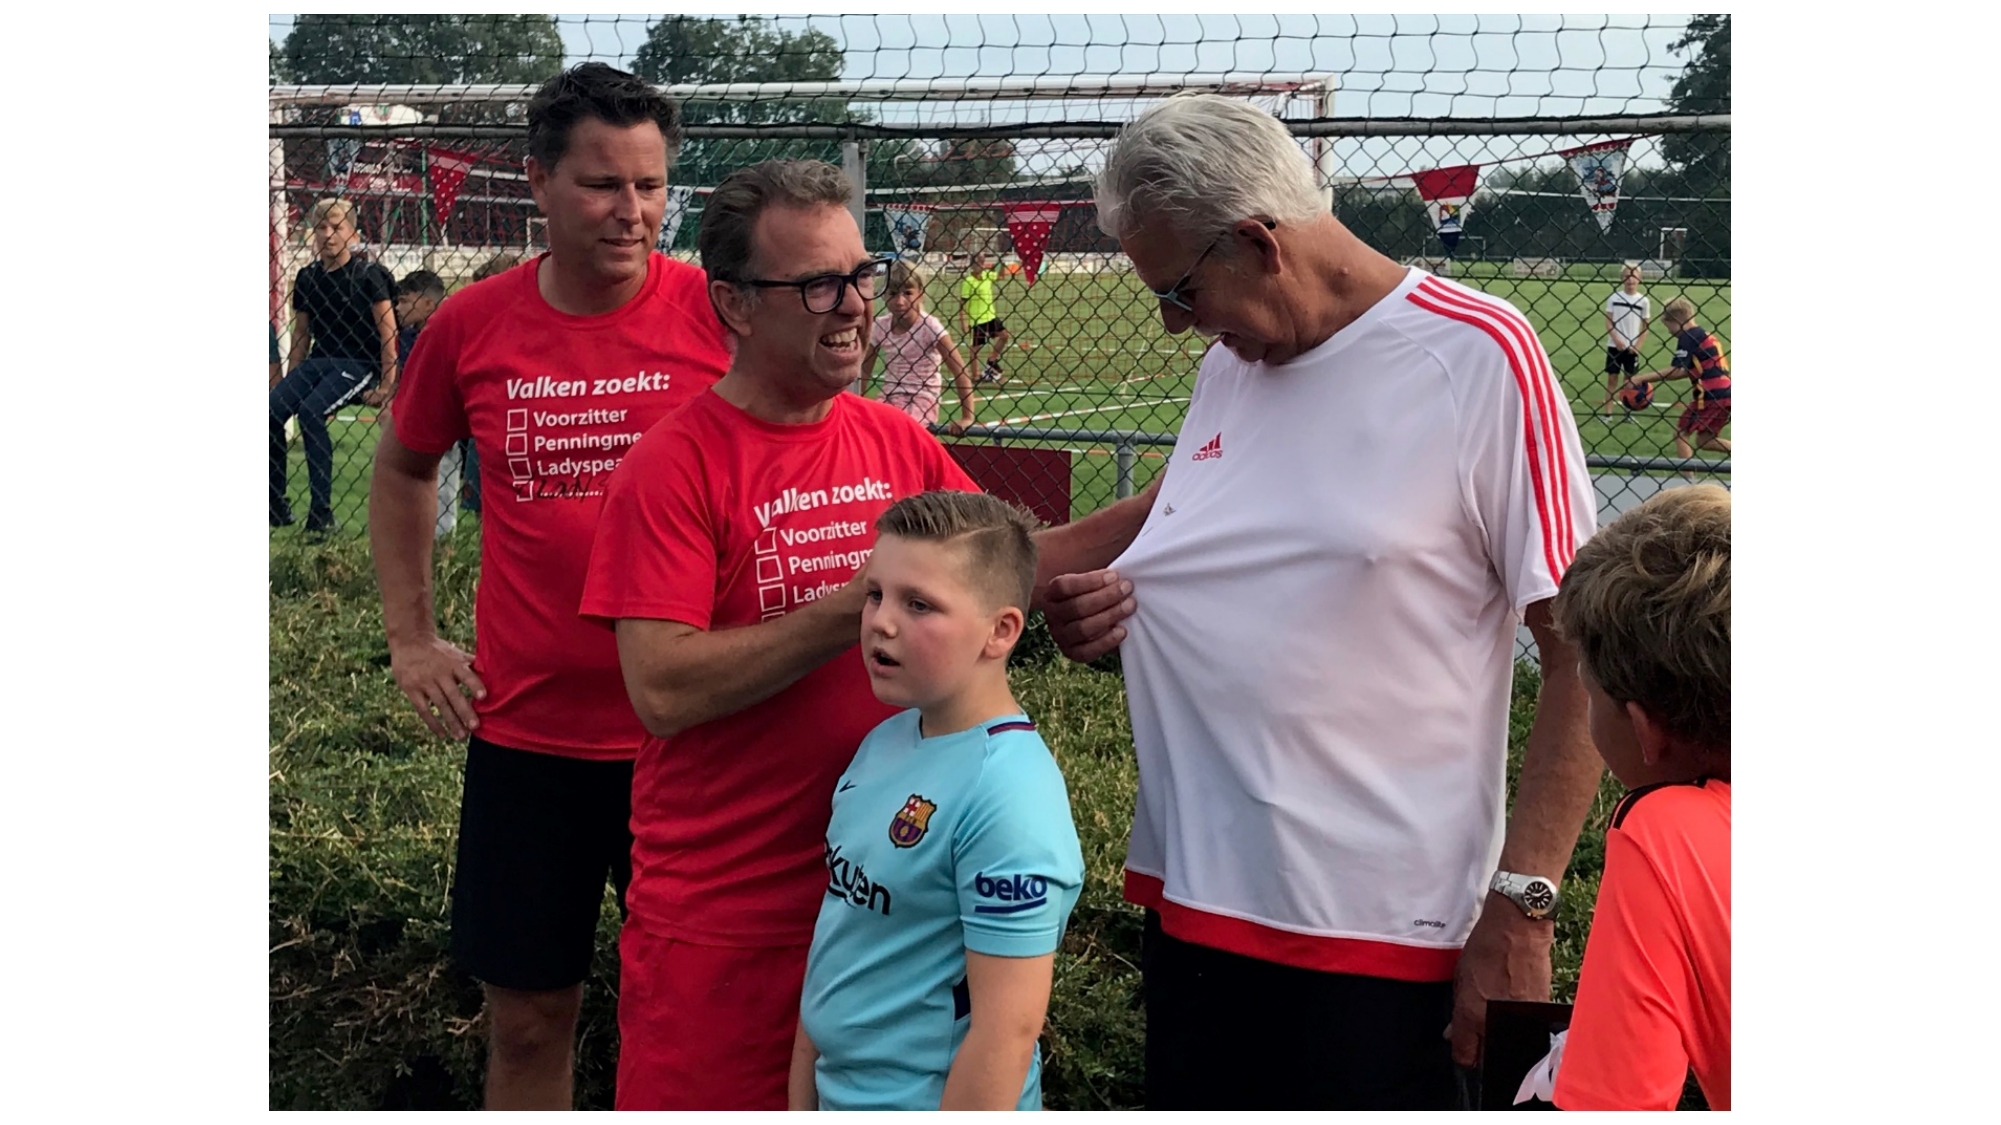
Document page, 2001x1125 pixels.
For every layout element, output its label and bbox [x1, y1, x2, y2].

list [269, 14, 1731, 1111]
